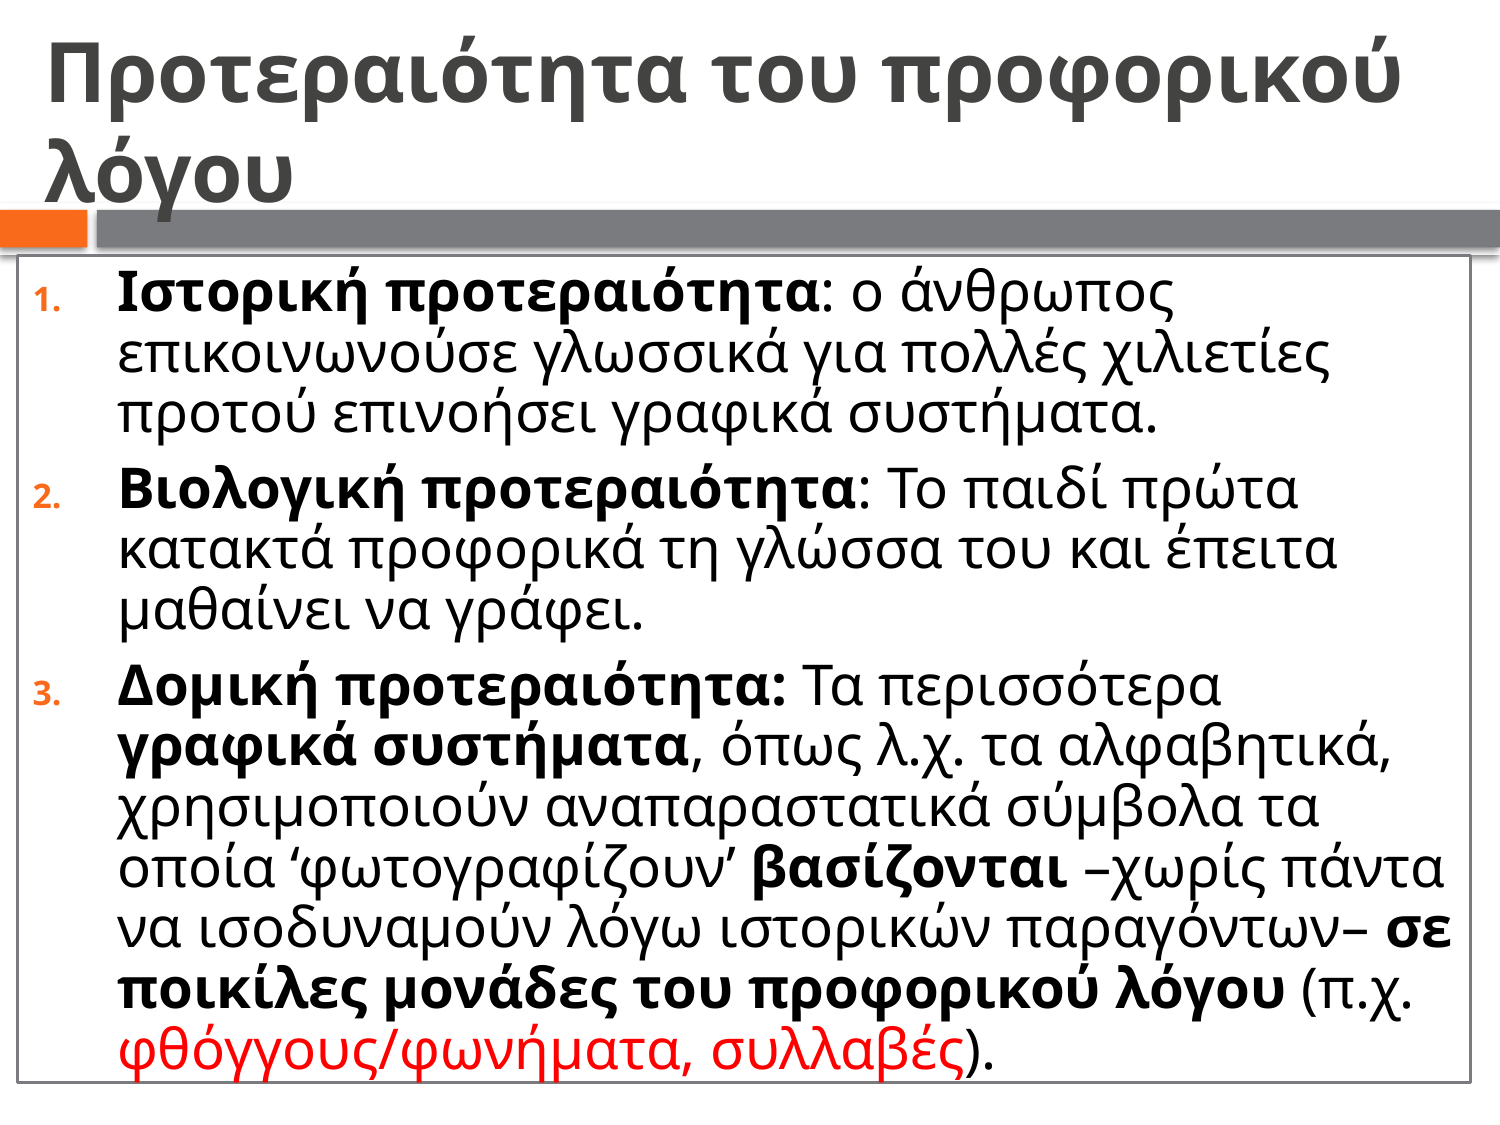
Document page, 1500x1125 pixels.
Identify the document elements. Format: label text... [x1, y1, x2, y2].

title Προτεραιότητα του προφορικού λόγου [29, 37, 1439, 201]
list Ιστορική προτεραιότητα: ο άνθρωπος επικοινωνούσε γλωσσικά για πολλές χιλιετίες προτού επινοήσει γραφικά συστήματα. Βιολογική προτεραιότητα: Το παιδί πρώτα κατακτά προφορικά τη γλώσσα του και έπειτα μαθαίνει να γράφει. Δομική προτεραιότητα: Τα περισσότερα γραφικά συστήματα, όπως λ.χ. τα αλφαβητικά, χρησιμοποιούν αναπαραστατικά σύμβολα τα οποία ‘φωτογραφίζουν’ βασίζονται –χωρίς πάντα να ισοδυναμούν λόγω ιστορικών παραγόντων– σε ποικίλες μονάδες του προφορικού λόγου (π.χ. φθόγγους/φωνήματα, συλλαβές). [16, 254, 1472, 1084]
